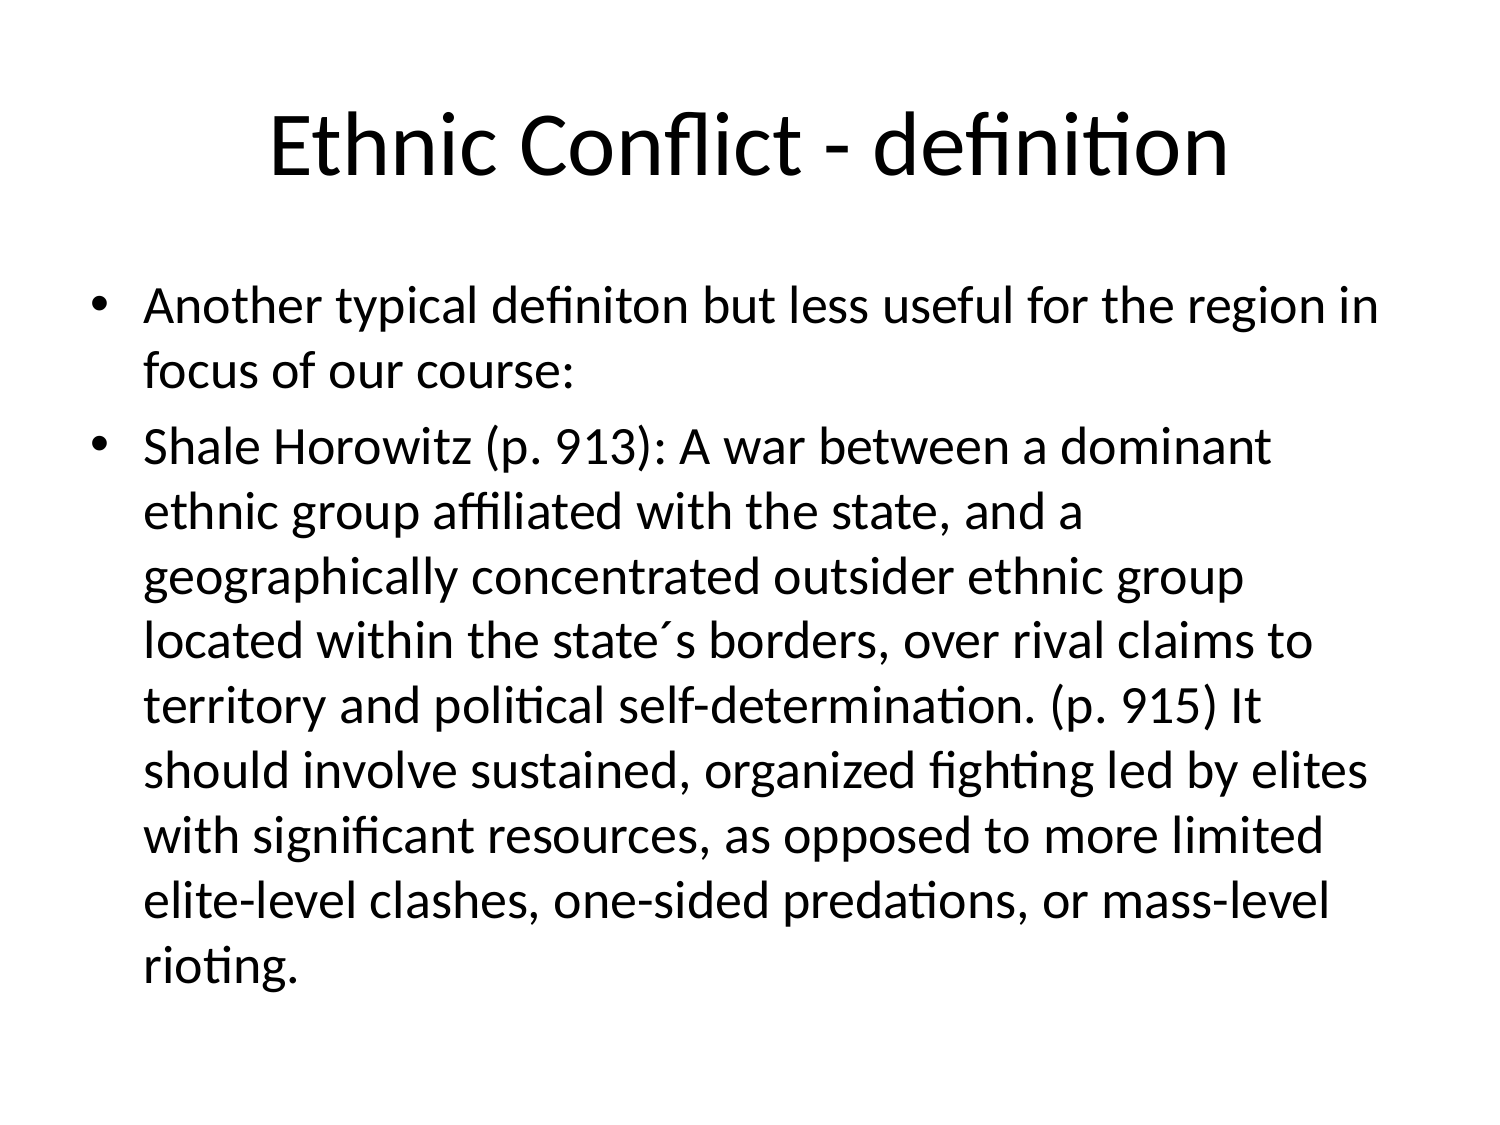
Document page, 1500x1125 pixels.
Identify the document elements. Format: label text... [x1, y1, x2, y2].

list Another typical definiton but less useful for the region in focus of our course: Shale Horowitz (p. 913): A war between a dominant ethnic group affiliated with the state, and a geographically concentrated outsider ethnic group located within the state´s borders, over rival claims to territory and political self-determination. (p. 915) It should involve sustained, organized fighting led by elites with significant resources, as opposed to more limited elite-level clashes, one-sided predations, or mass-level rioting. [75, 262, 1425, 1005]
title Ethnic Conflict - definition [75, 45, 1425, 233]
